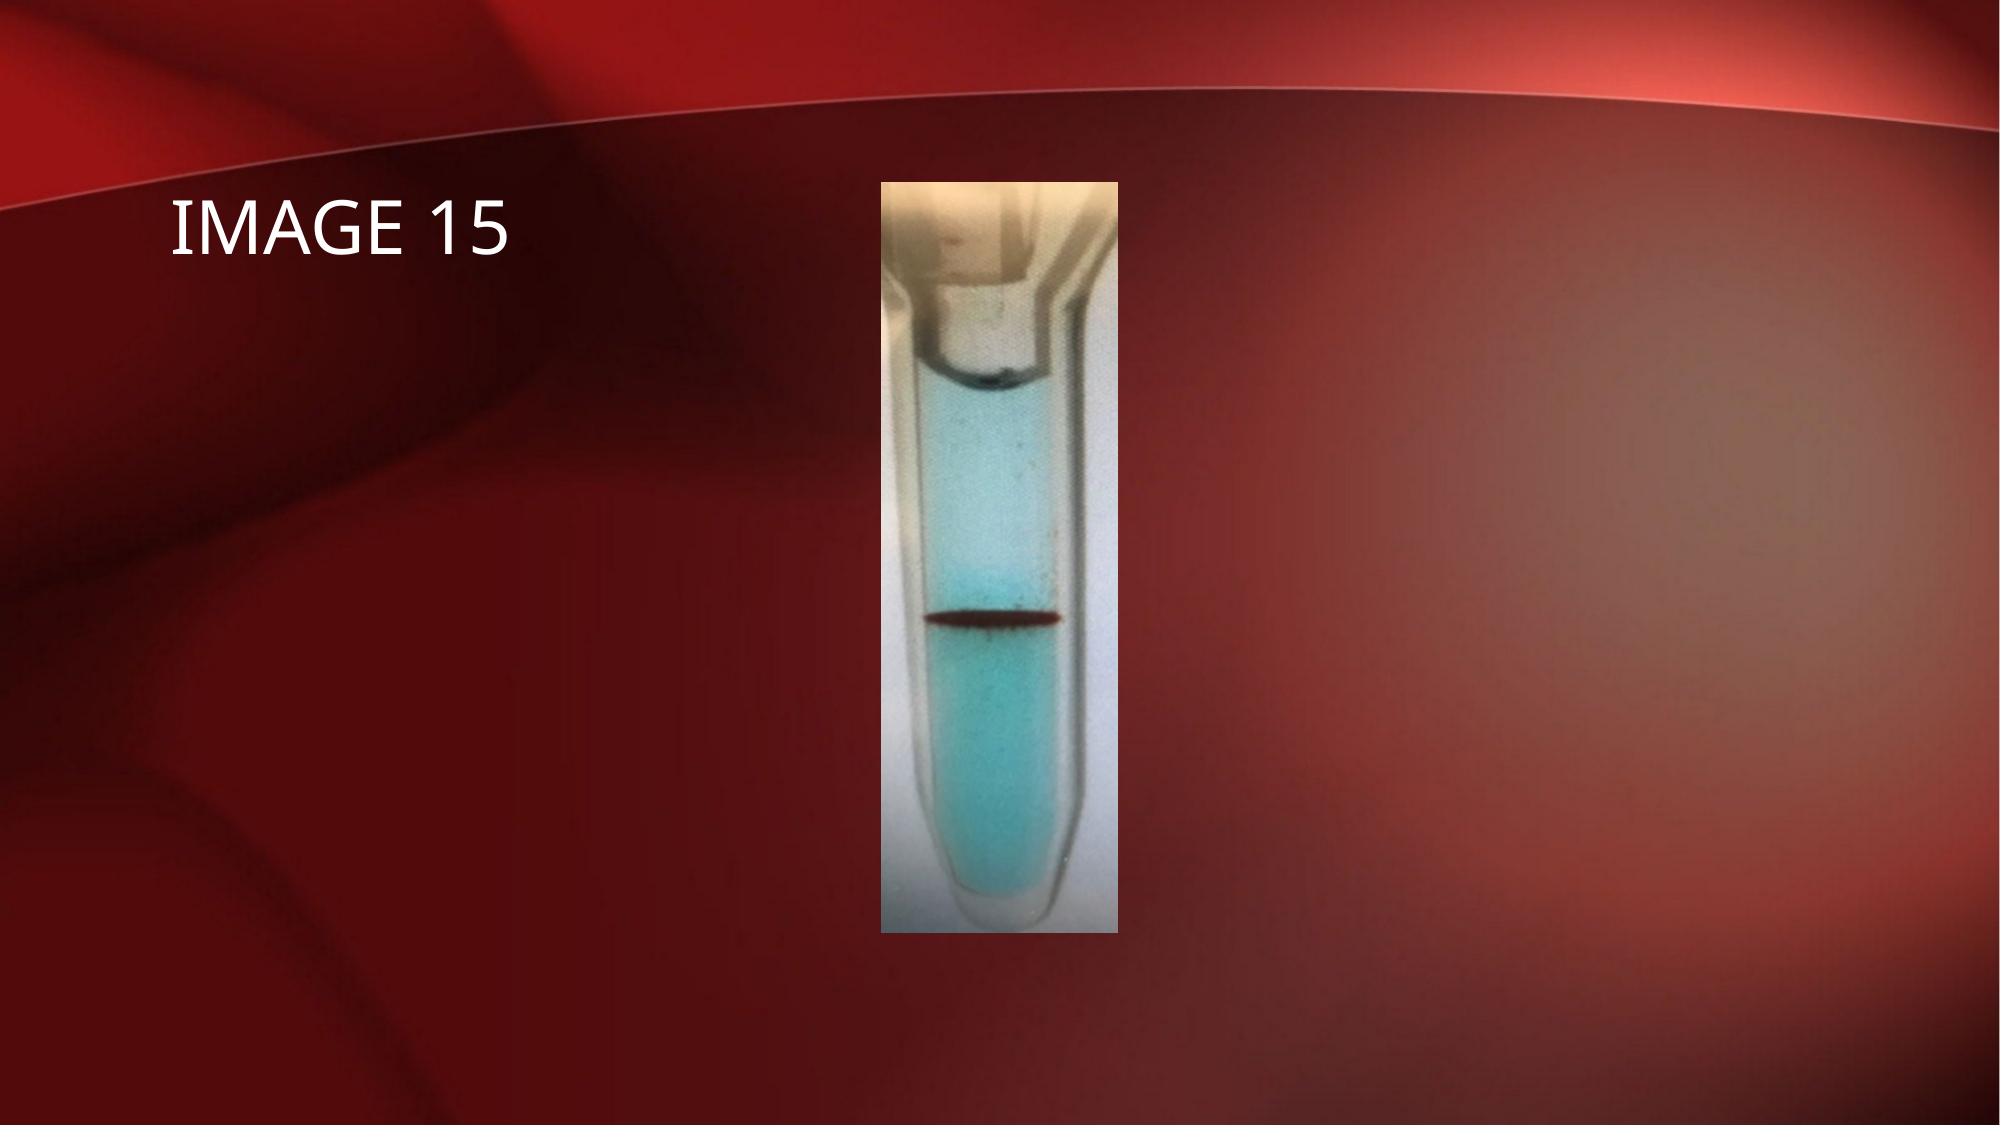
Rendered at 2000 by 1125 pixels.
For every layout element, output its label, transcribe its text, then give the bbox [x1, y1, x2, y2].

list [881, 182, 1118, 933]
picture [0, 0, 2000, 1125]
title Image 15 [149, 79, 1850, 280]
